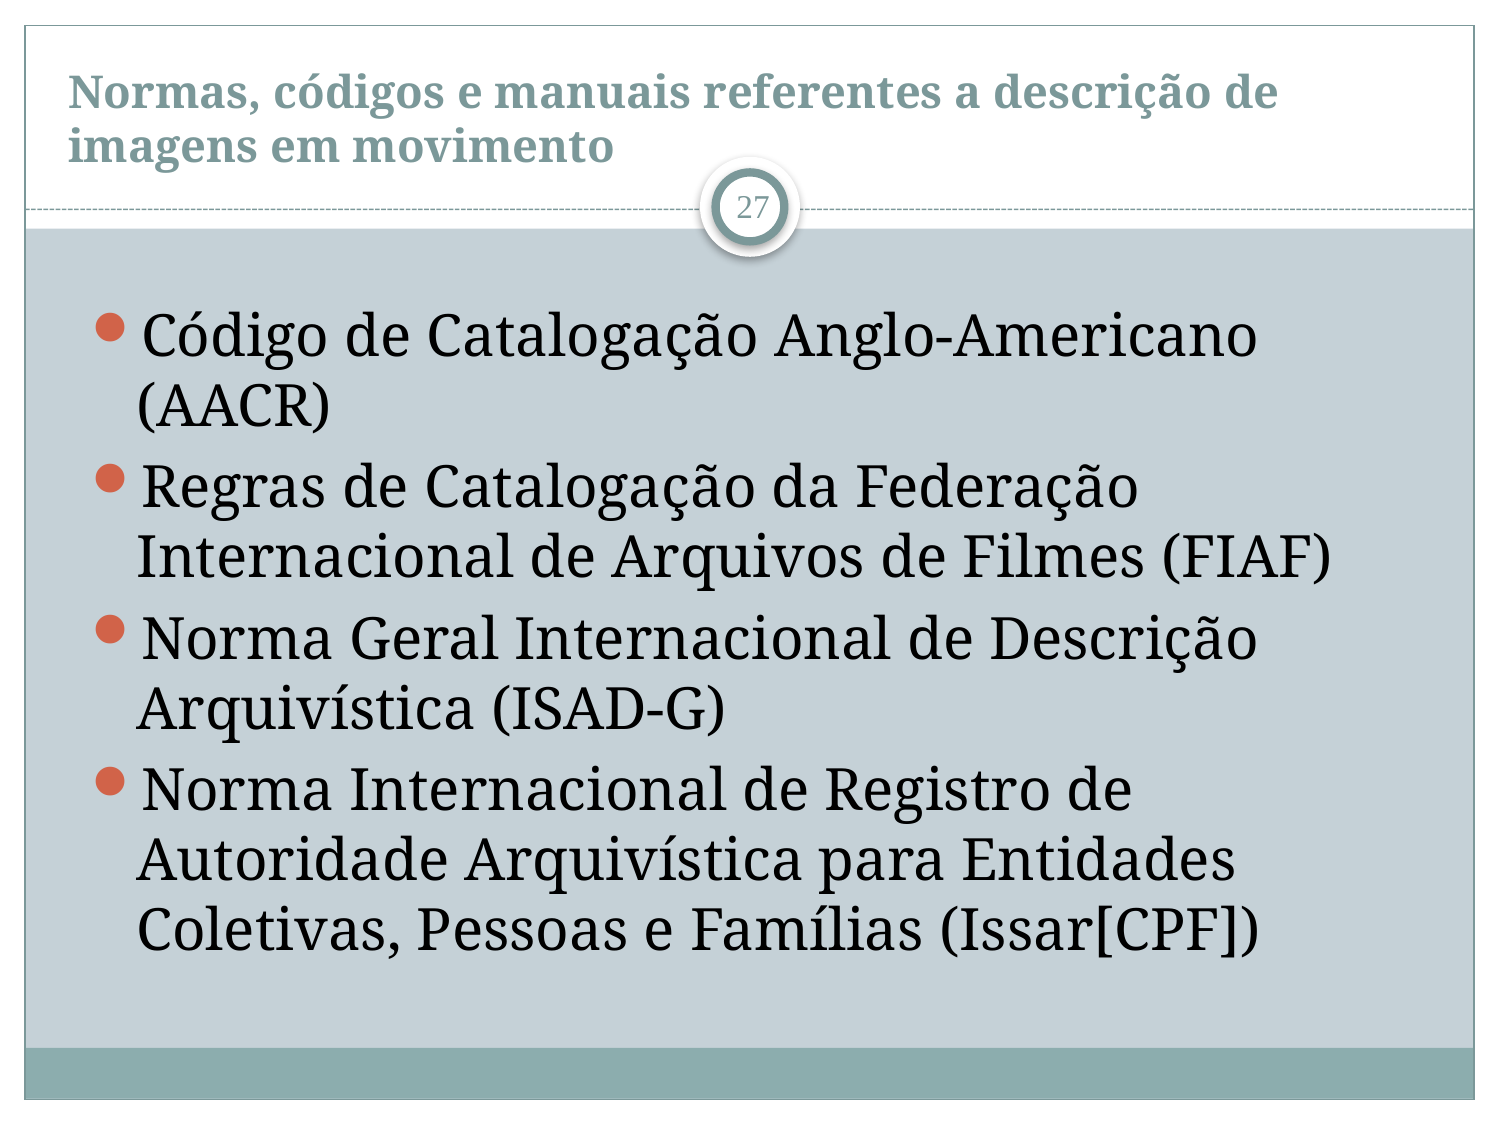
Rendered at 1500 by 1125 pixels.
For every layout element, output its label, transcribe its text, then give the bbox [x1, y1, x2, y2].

list Código de Catalogação Anglo-Americano (AACR) Regras de Catalogação da Federação Internacional de Arquivos de Filmes (FIAF) Norma Geral Internacional de Descrição Arquivística (ISAD-G) Norma Internacional de Registro de Autoridade Arquivística para Entidades Coletivas, Pessoas e Famílias (Issar[CPF]) [76, 290, 1451, 1001]
title Normas, códigos e manuais referentes a descrição de imagens em movimento [52, 54, 1454, 180]
slide_number 27 [715, 168, 791, 241]
